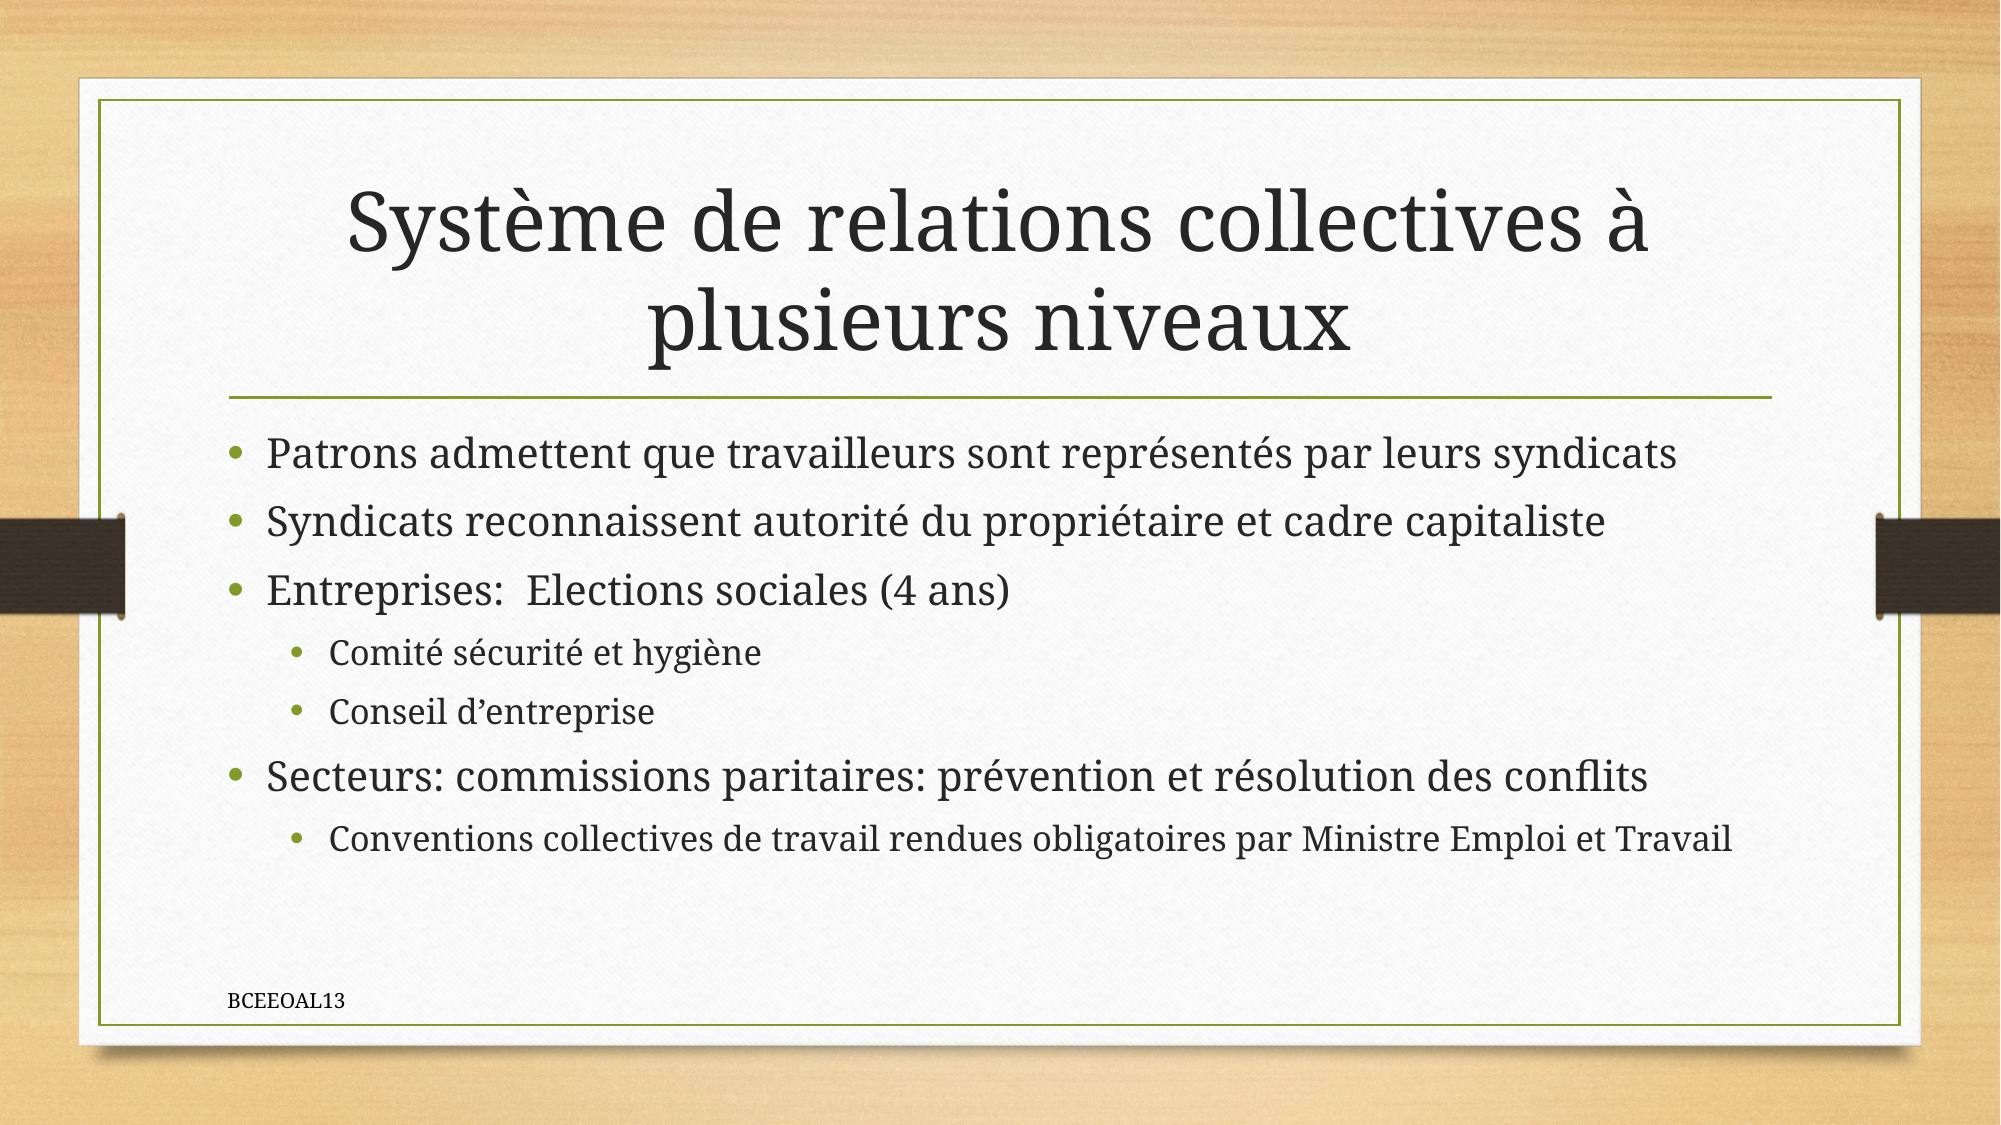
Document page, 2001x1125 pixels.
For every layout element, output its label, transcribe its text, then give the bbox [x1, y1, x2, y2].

title Système de relations collectives à plusieurs niveaux [212, 161, 1788, 375]
footer BCEEOAL13 [212, 979, 1411, 1025]
list Patrons admettent que travailleurs sont représentés par leurs syndicats Syndicats reconnaissent autorité du propriétaire et cadre capitaliste Entreprises: Elections sociales (4 ans) Comité sécurité et hygiène Conseil d’entreprise Secteurs: commissions paritaires: prévention et résolution des conflits Conventions collectives de travail rendues obligatoires par Ministre Emploi et Travail [212, 419, 1788, 964]
picture [0, 0, 2001, 1125]
